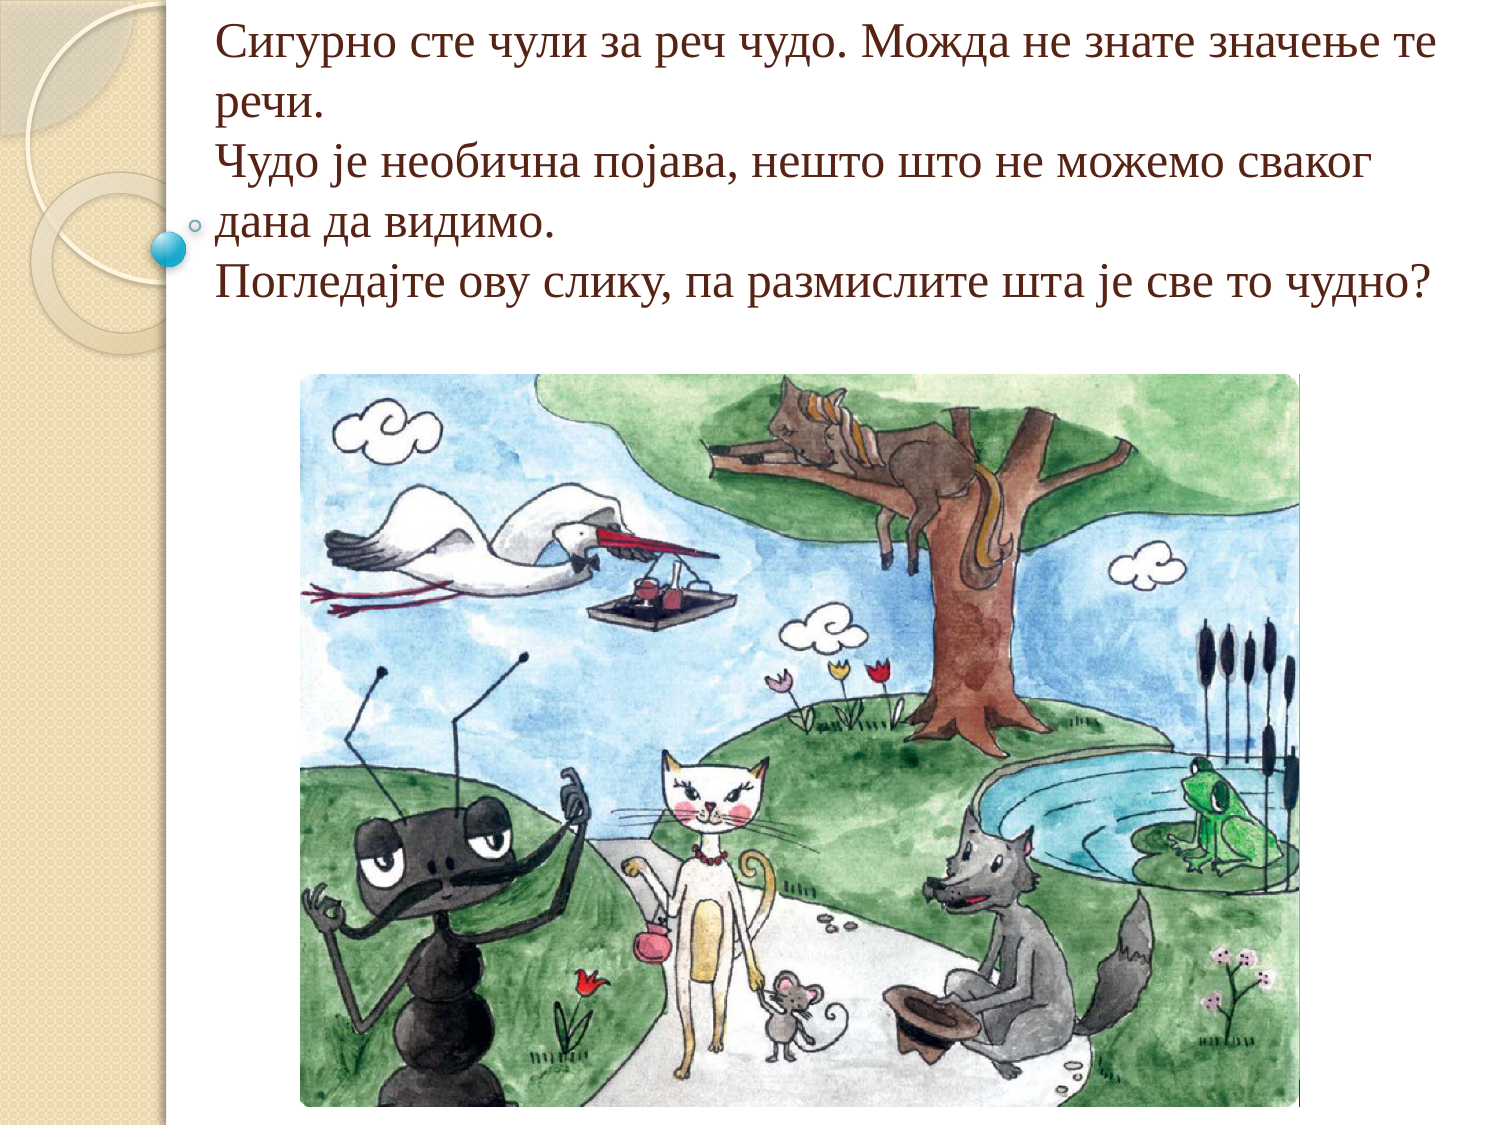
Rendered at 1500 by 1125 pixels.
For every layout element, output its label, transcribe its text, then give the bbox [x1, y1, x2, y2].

title Сигурно сте чули за реч чудо. Можда не знате значење те речи. Чудо је необична појава, нешто што не можемо сваког дана да видимо. Погледајте ову слику, па размислите шта је све то чудно? [200, 119, 1475, 375]
picture [299, 374, 1301, 1107]
